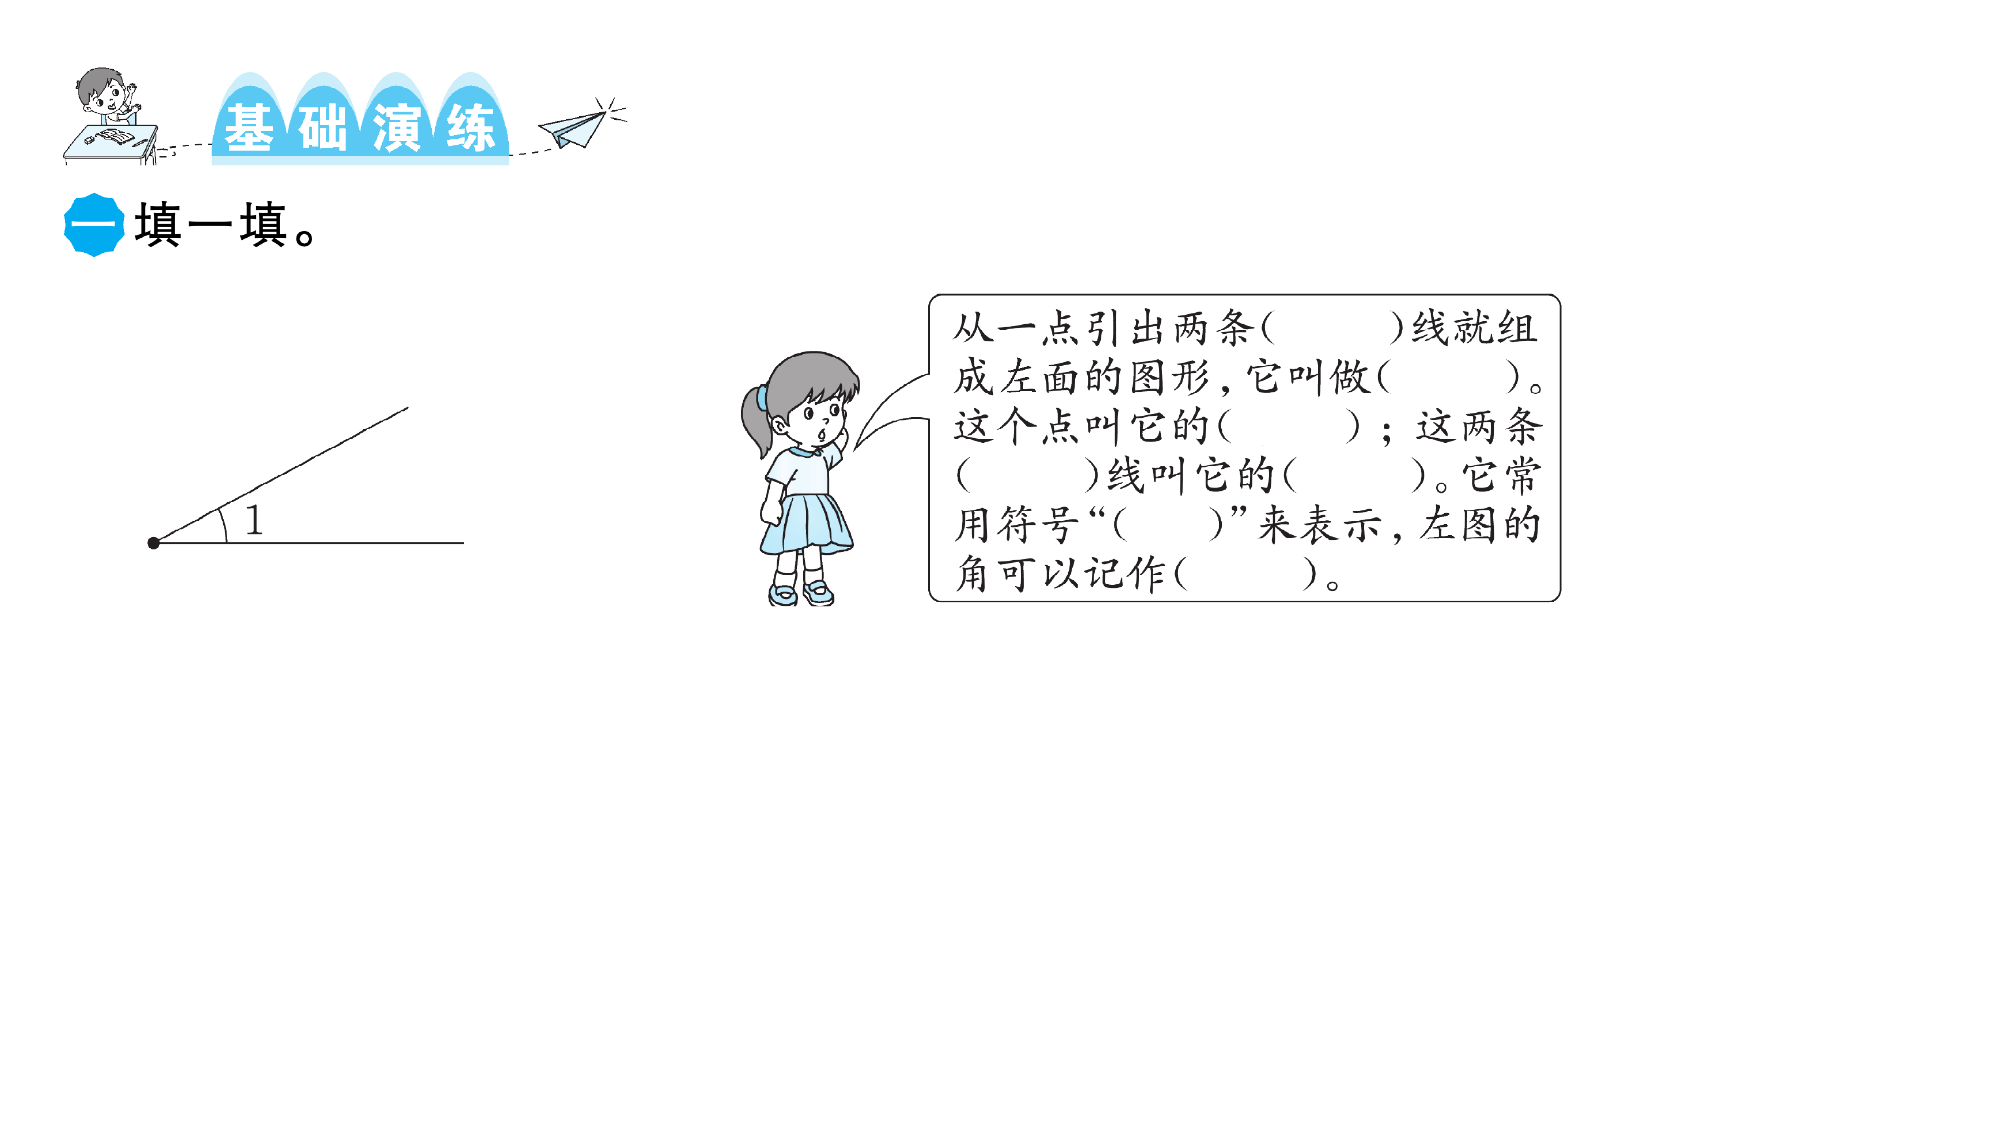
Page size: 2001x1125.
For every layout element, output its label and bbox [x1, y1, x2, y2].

picture [58, 58, 1949, 622]
